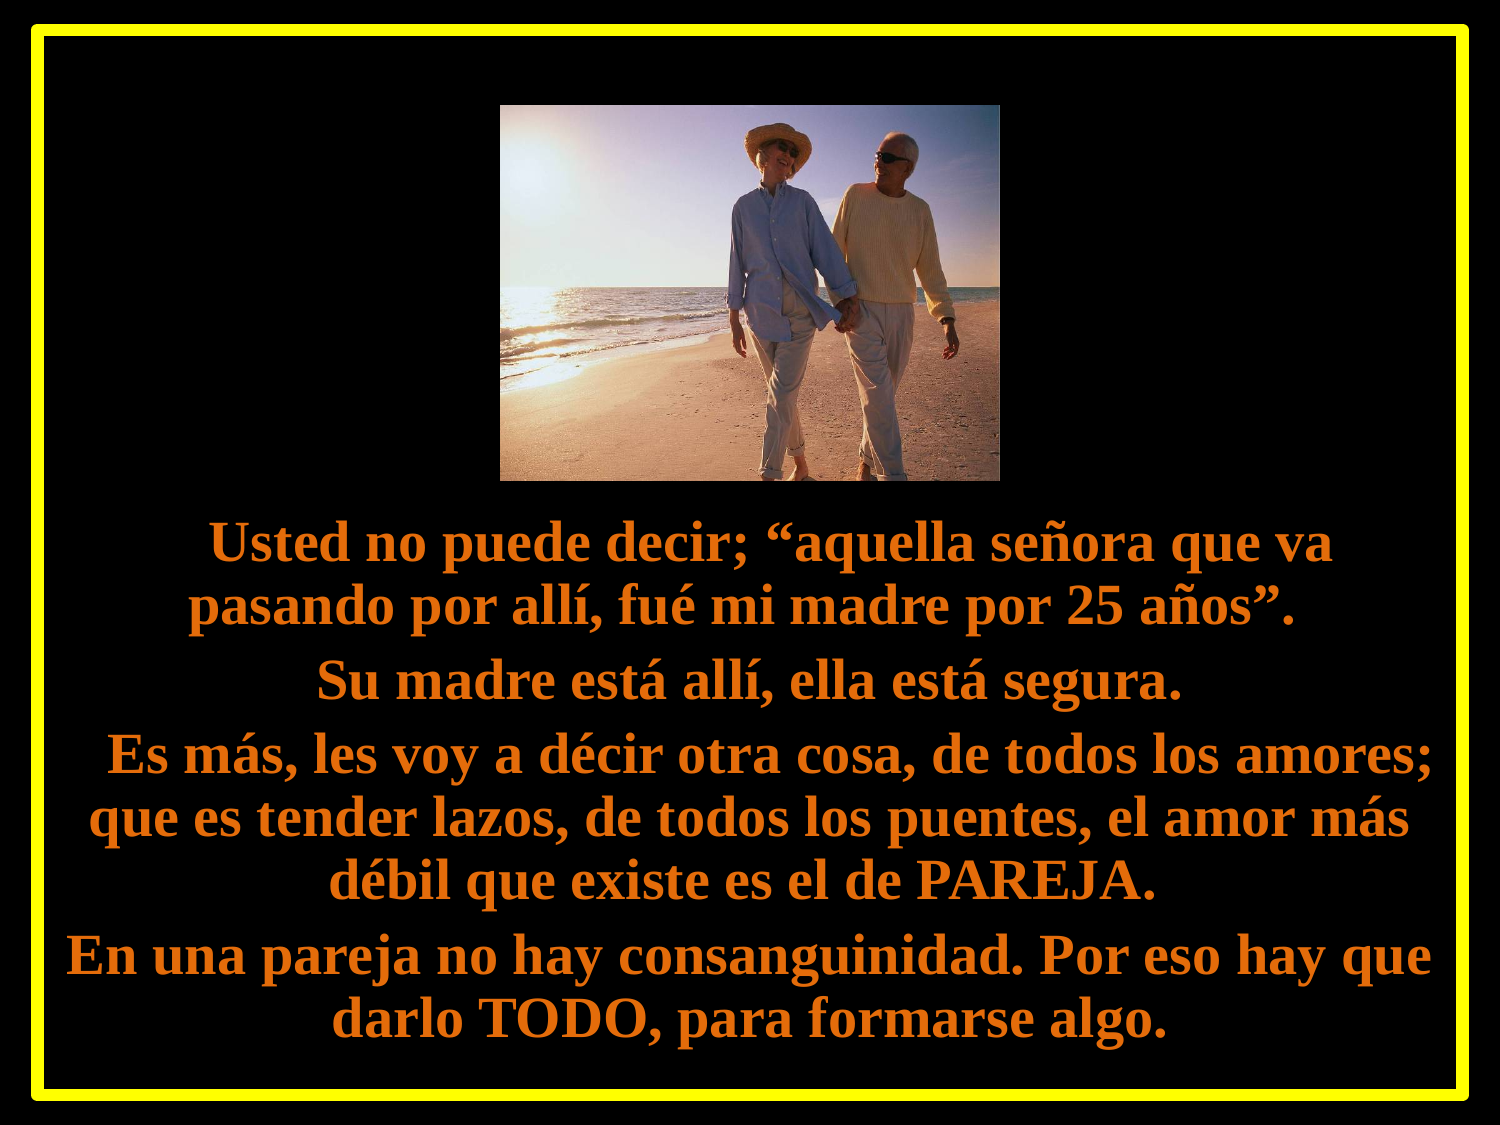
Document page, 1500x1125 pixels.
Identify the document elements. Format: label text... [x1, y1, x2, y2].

picture [499, 105, 1001, 481]
list Usted no puede decir; “aquella señora que va pasando por allí, fué mi madre por 25 años”. Su madre está allí, ella está segura. Es más, les voy a décir otra cosa, de todos los amores; que es tender lazos, de todos los puentes, el amor más débil que existe es el de PAREJA. En una pareja no hay consanguinidad. Por eso hay que darlo TODO, para formarse algo. [46, 503, 1454, 1067]
